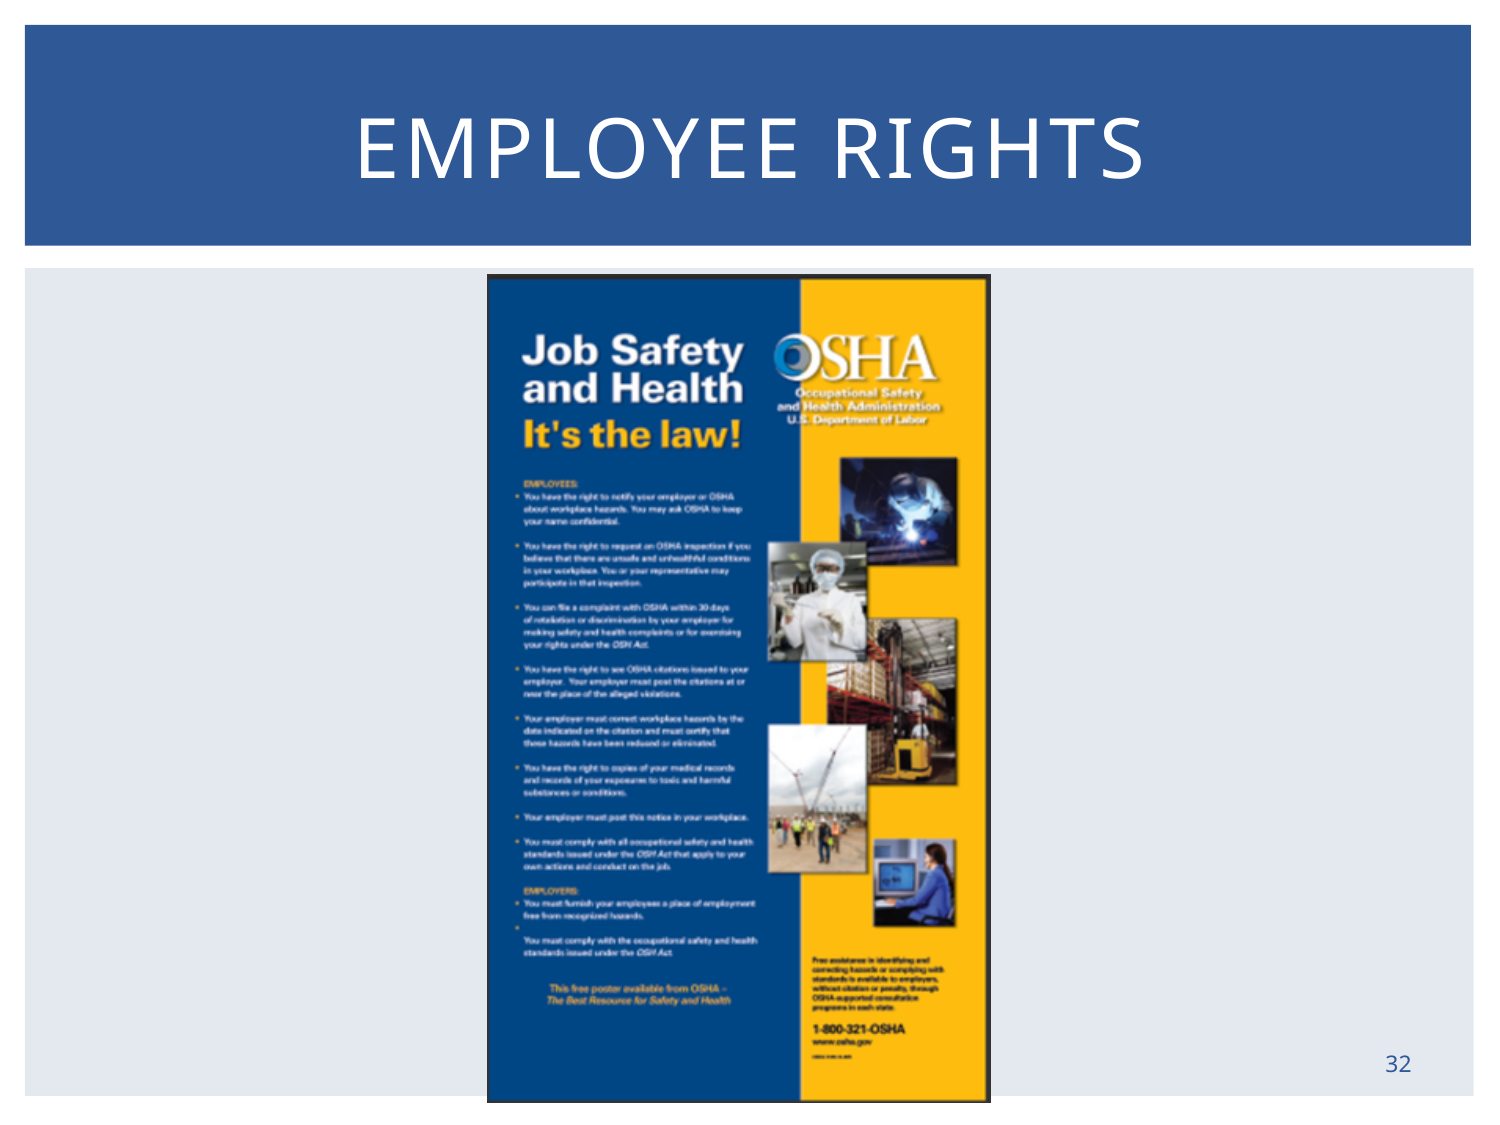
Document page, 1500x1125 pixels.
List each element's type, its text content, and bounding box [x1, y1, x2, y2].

picture [487, 273, 991, 1103]
slide_number 32 [1349, 1041, 1448, 1089]
title Employee Rights [62, 58, 1438, 232]
